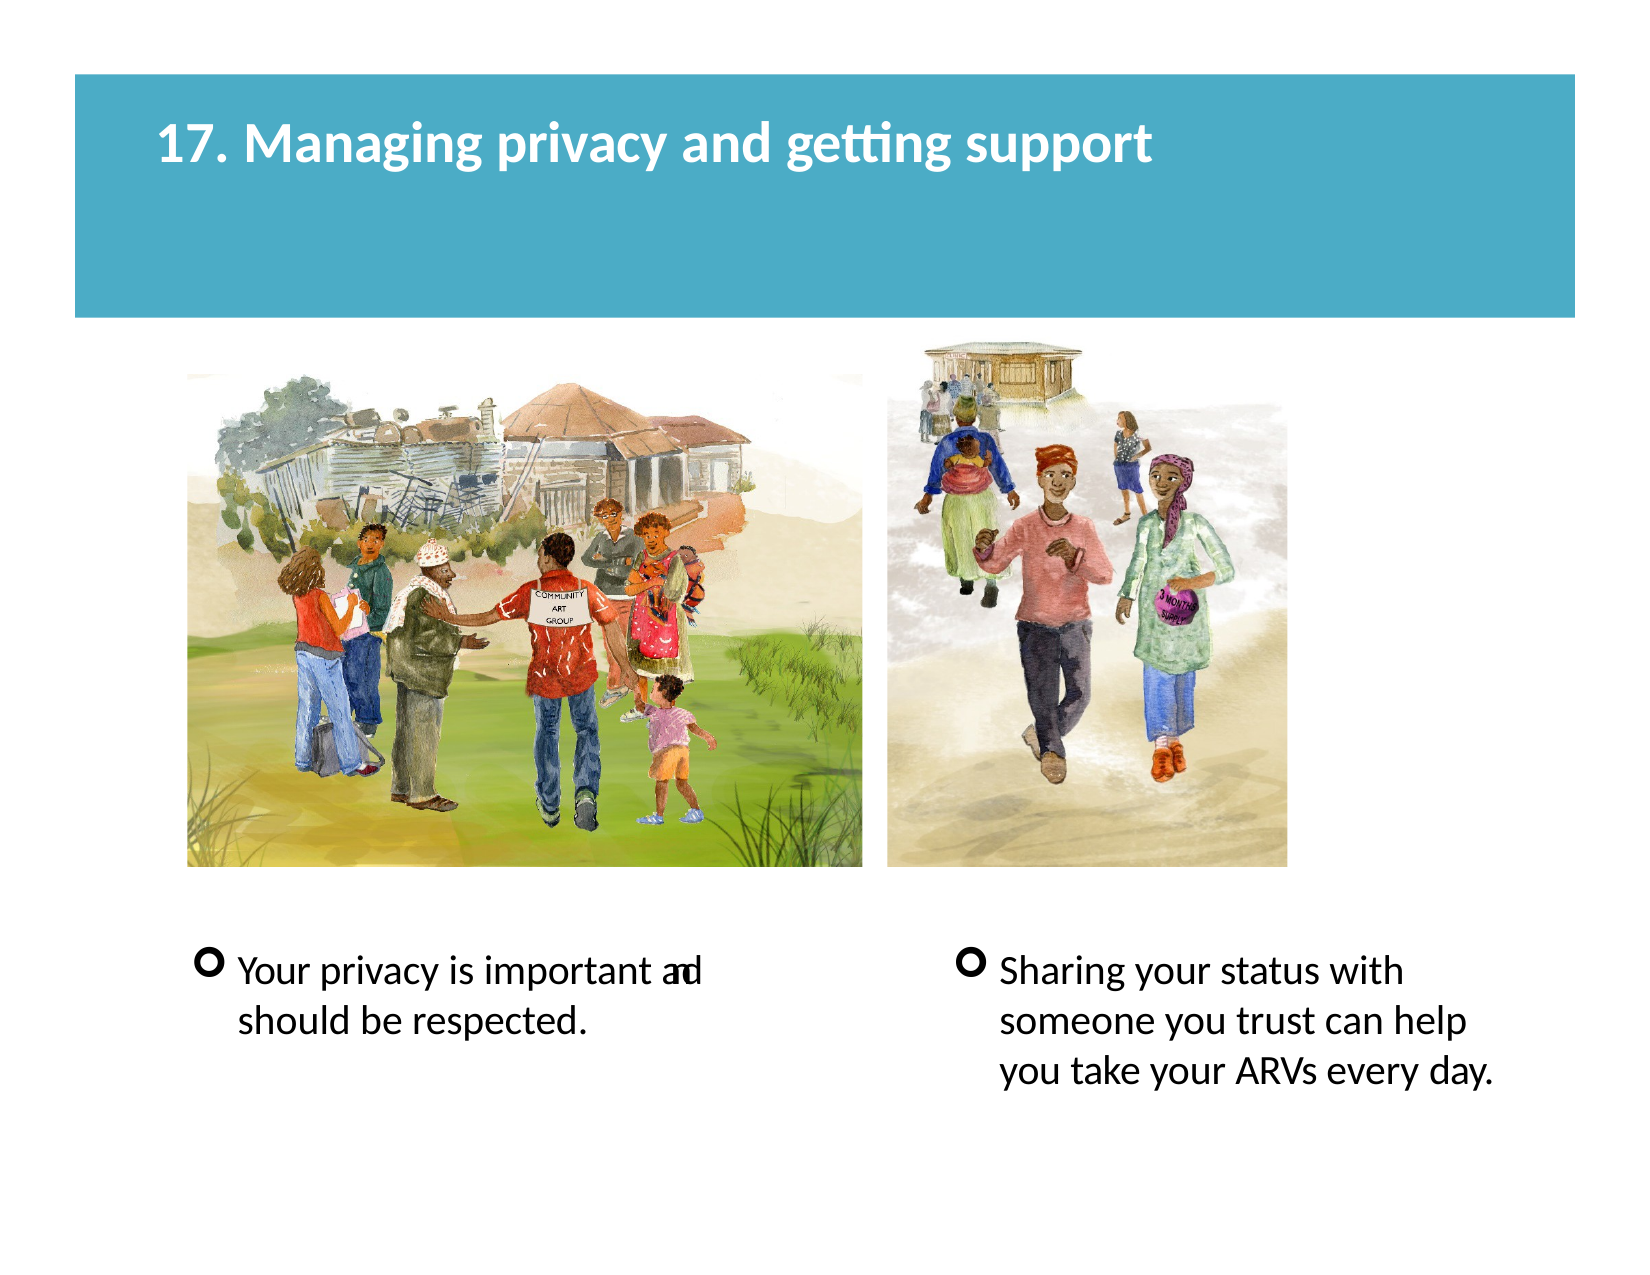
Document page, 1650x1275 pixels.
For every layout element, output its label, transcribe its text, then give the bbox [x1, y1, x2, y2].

text_box [187, 374, 863, 867]
text_box Your privacy is important and should be respected. [188, 940, 734, 1043]
title 17. Managing privacy and getting support [75, 74, 1575, 318]
text_box Sharing your status with someone you trust can help you take your ARVs every day. [950, 940, 1505, 1093]
text_box [887, 335, 1288, 867]
